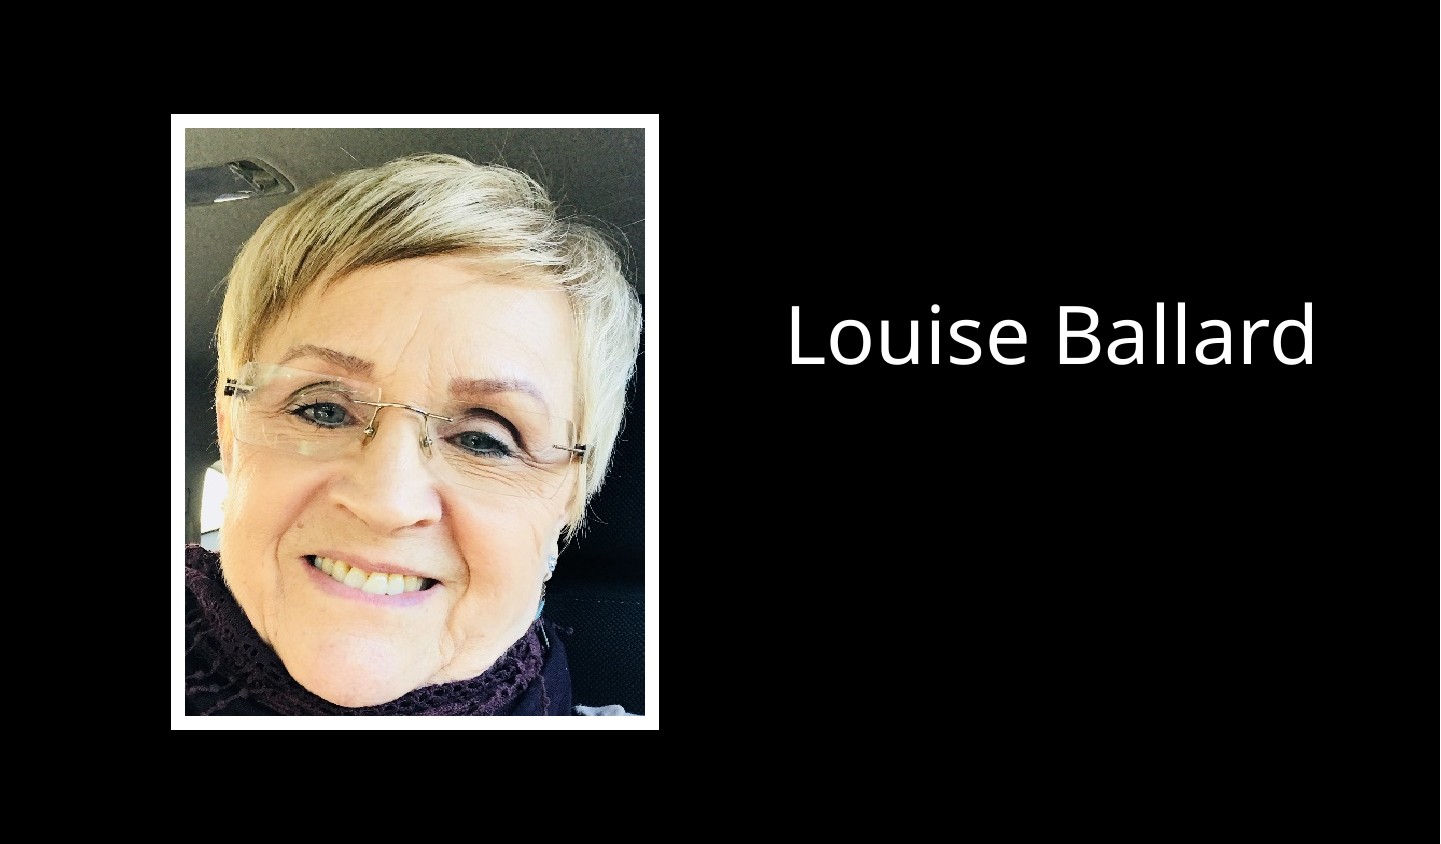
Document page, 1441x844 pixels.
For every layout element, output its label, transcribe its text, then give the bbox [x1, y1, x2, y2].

text_box Louise Ballard [769, 276, 1335, 388]
picture [185, 127, 646, 716]
